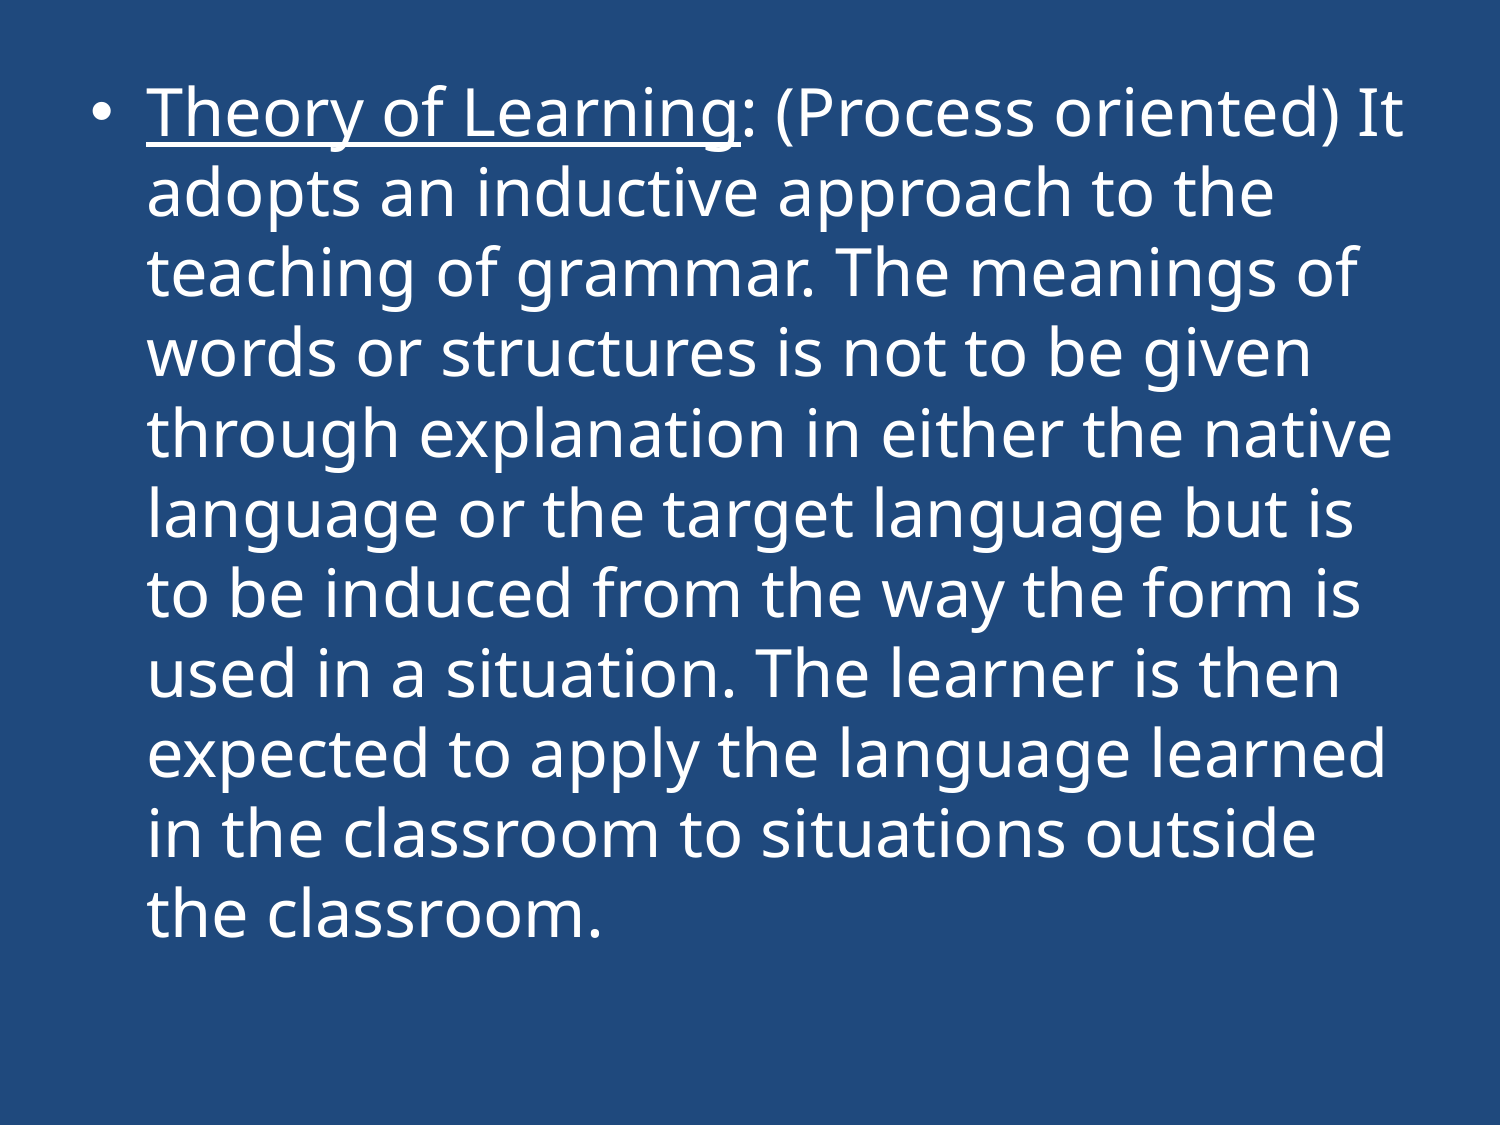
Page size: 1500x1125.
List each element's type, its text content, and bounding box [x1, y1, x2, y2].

list Theory of Learning: (Process oriented) It adopts an inductive approach to the teaching of grammar. The meanings of words or structures is not to be given through explanation in either the native language or the target language but is to be induced from the way the form is used in a situation. The learner is then expected to apply the language learned in the classroom to situations outside the classroom. [75, 62, 1425, 1005]
